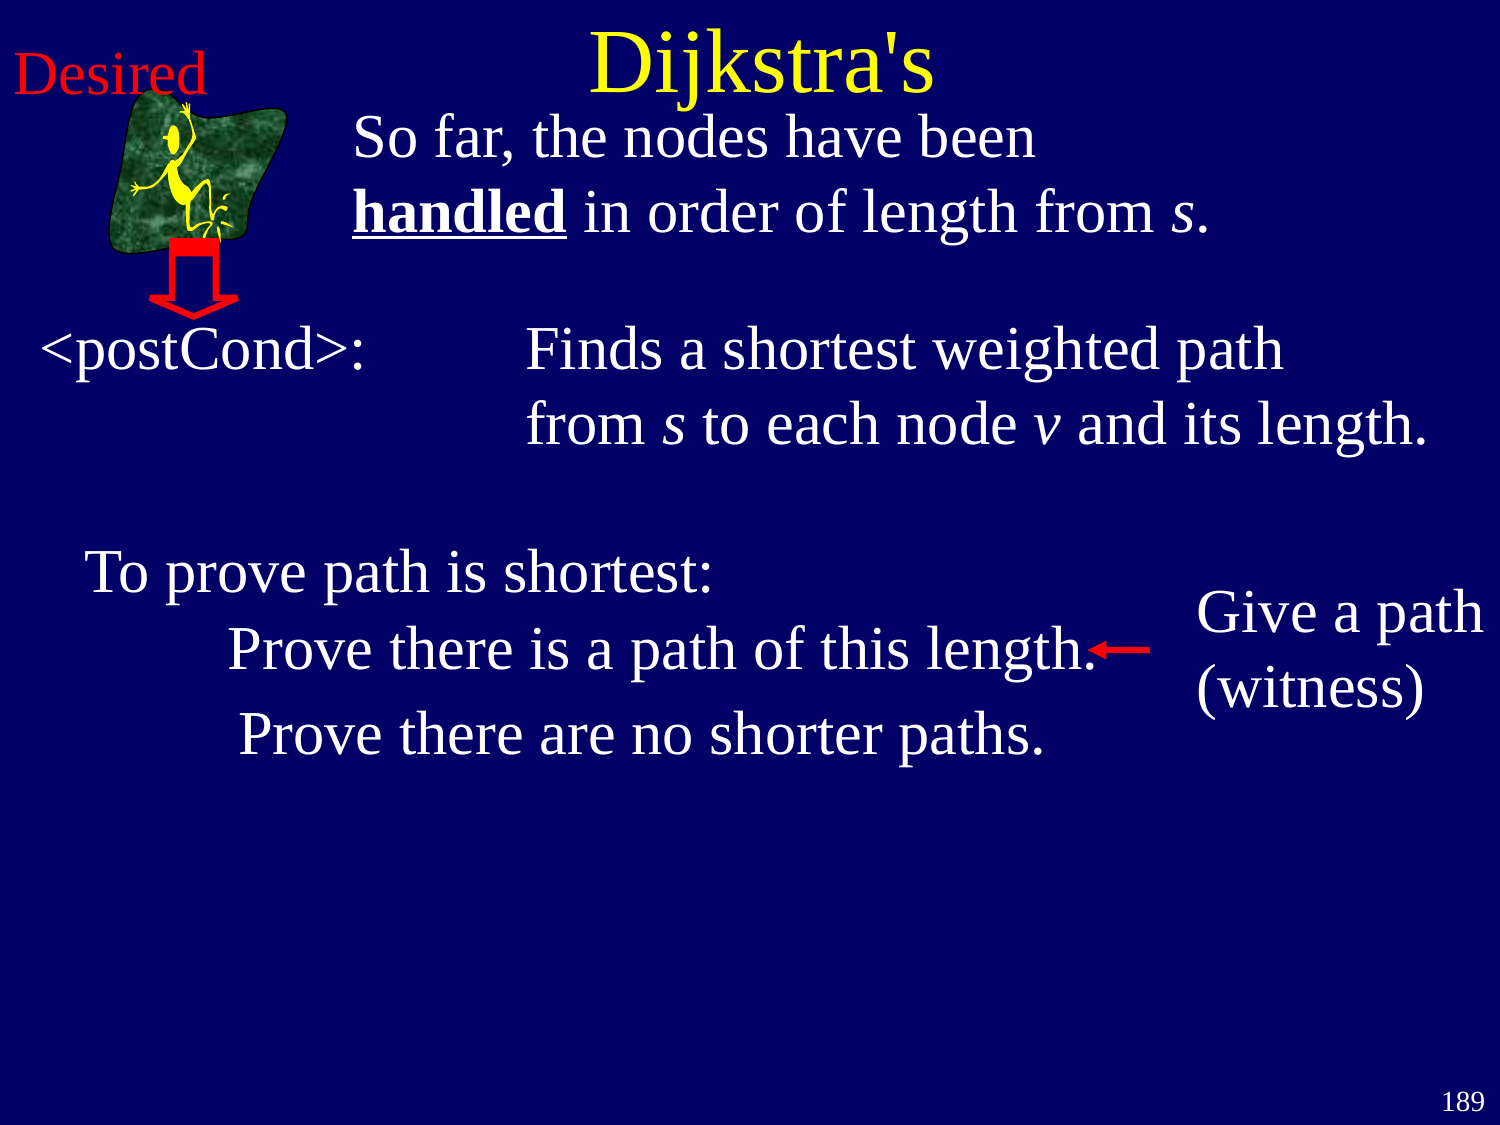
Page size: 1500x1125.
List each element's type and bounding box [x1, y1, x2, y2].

text_box [1181, 562, 1500, 728]
text_box [0, 0, 1446, 466]
text_box [69, 522, 1150, 775]
